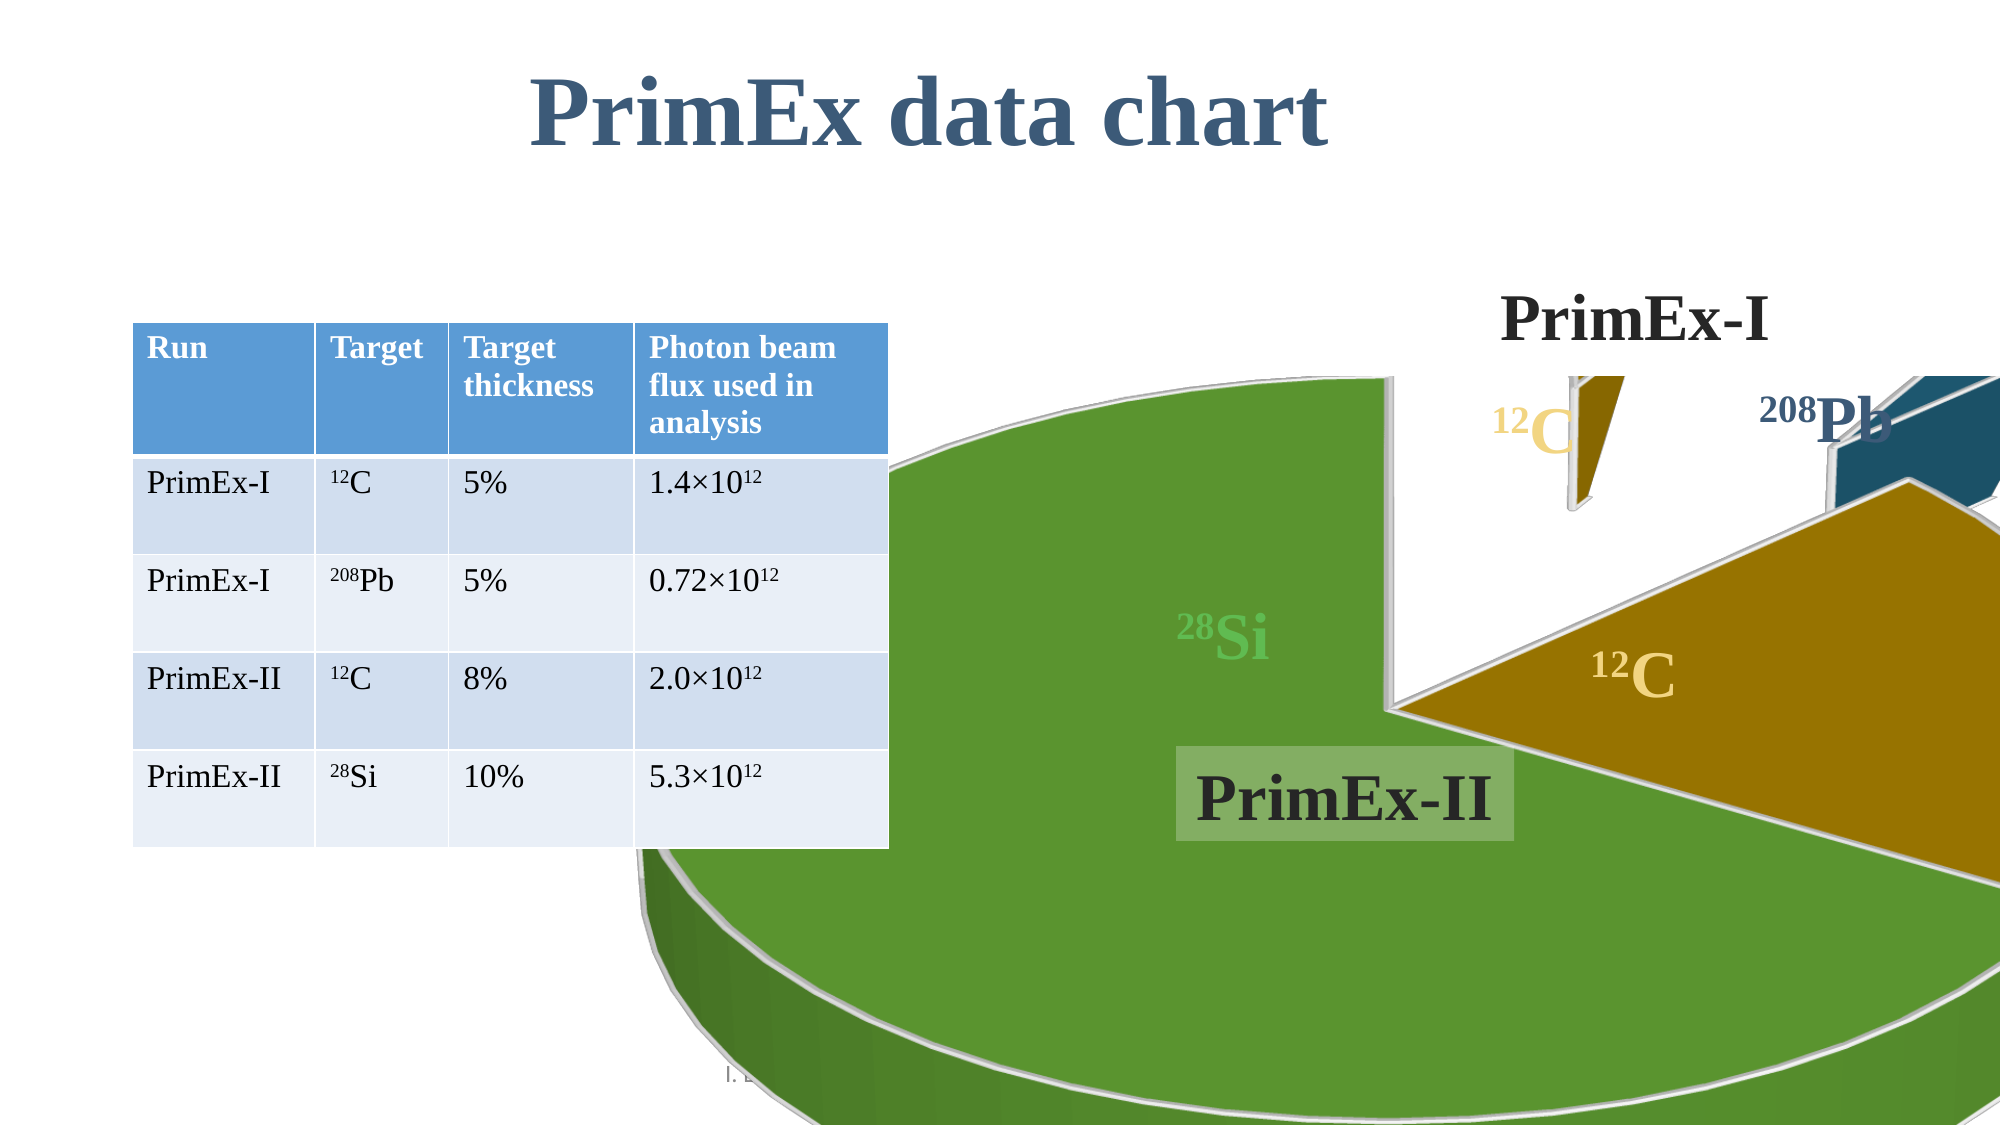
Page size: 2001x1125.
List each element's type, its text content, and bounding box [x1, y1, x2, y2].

table_header Photon beam flux used in analysis [635, 323, 888, 330]
table_cell 5% [449, 459, 551, 554]
table_cell 28Si [316, 751, 448, 847]
text_box PrimEx-I [1473, 266, 1798, 330]
table_cell 5% [449, 555, 551, 651]
table_cell PrimEx-I [133, 555, 314, 651]
table_cell 8% [449, 653, 551, 749]
table_header Run [133, 323, 314, 454]
table_cell PrimEx-II [133, 751, 314, 847]
table_cell 208Pb [316, 555, 448, 651]
table_cell 12C [316, 653, 448, 749]
table_cell PrimEx-II [133, 653, 314, 749]
table_cell 12C [316, 459, 448, 554]
text_box PrimEx data chart [385, 37, 1474, 173]
chart [551, 330, 2000, 1125]
table_header Target [316, 323, 448, 454]
table_header Target thickness [449, 323, 633, 454]
table_cell 10% [449, 751, 551, 847]
table_cell PrimEx-I [133, 459, 314, 554]
